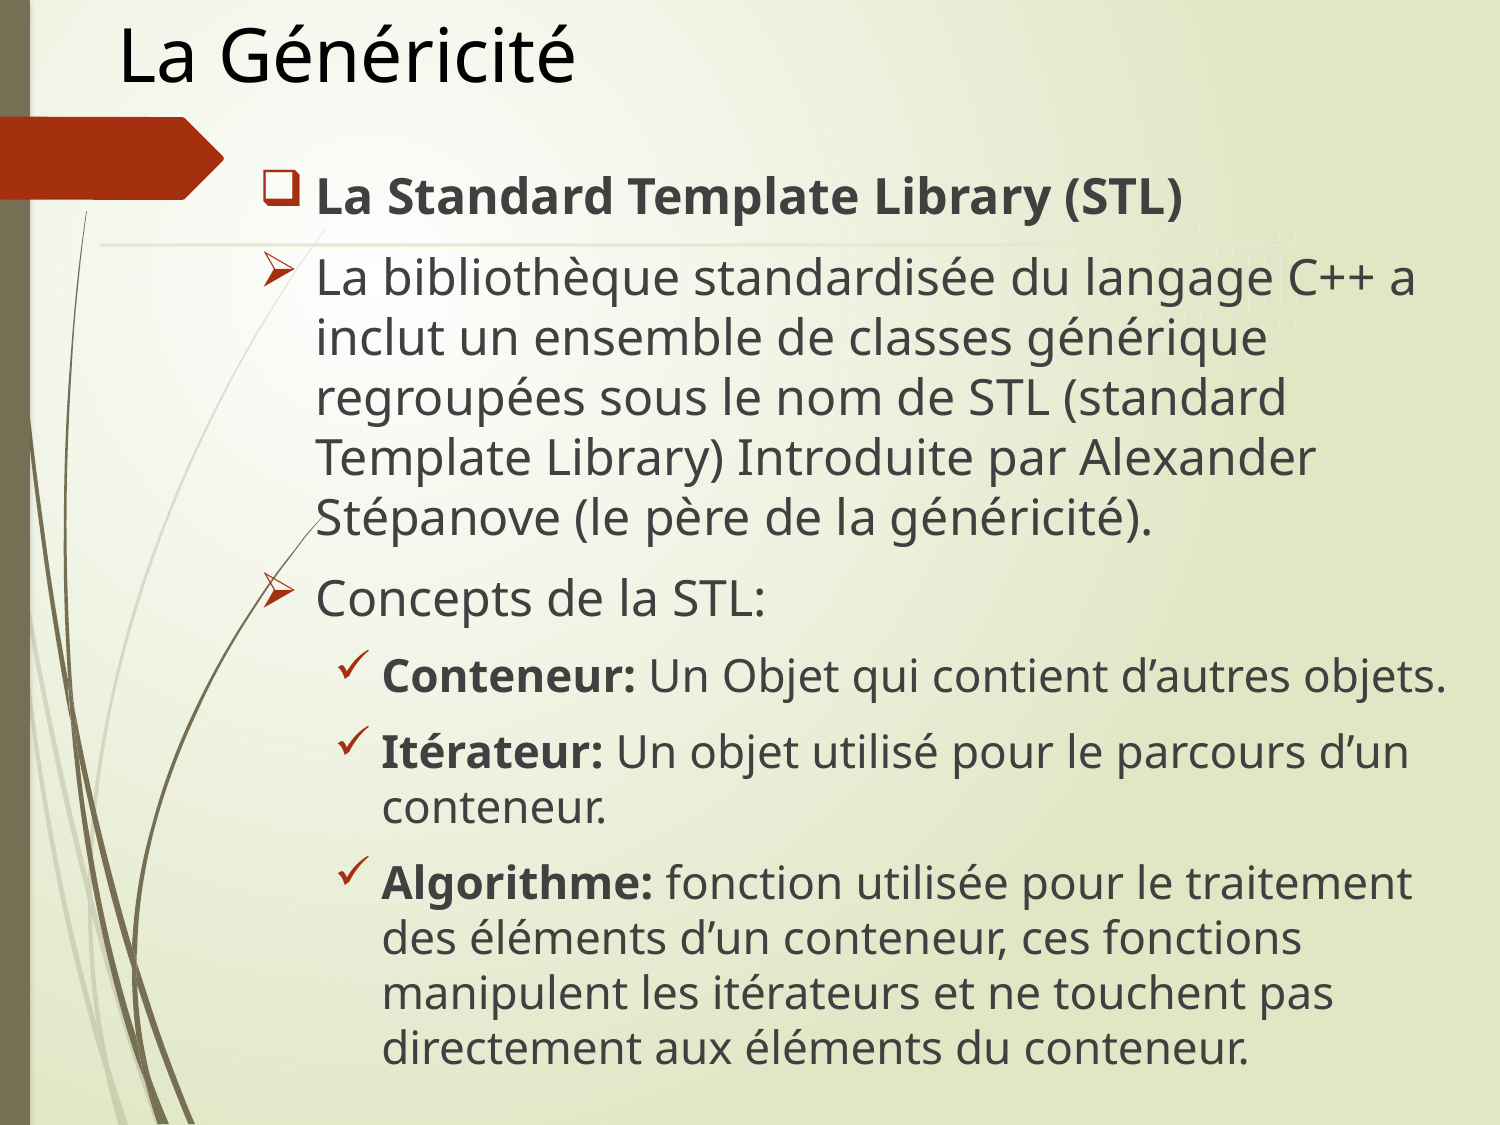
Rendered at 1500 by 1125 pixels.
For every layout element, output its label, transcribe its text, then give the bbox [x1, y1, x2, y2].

title La Généricité [102, 0, 1378, 129]
list La Standard Template Library (STL) La bibliothèque standardisée du langage C++ a inclut un ensemble de classes générique regroupées sous le nom de STL (standard Template Library) Introduite par Alexander Stépanove (le père de la généricité). Concepts de la STL: Conteneur: Un Objet qui contient d’autres objets. Itérateur: Un objet utilisé pour le parcours d’un conteneur. Algorithme: fonction utilisée pour le traitement des éléments d’un conteneur, ces fonctions manipulent les itérateurs et ne touchent pas directement aux éléments du conteneur. [244, 157, 1500, 1111]
